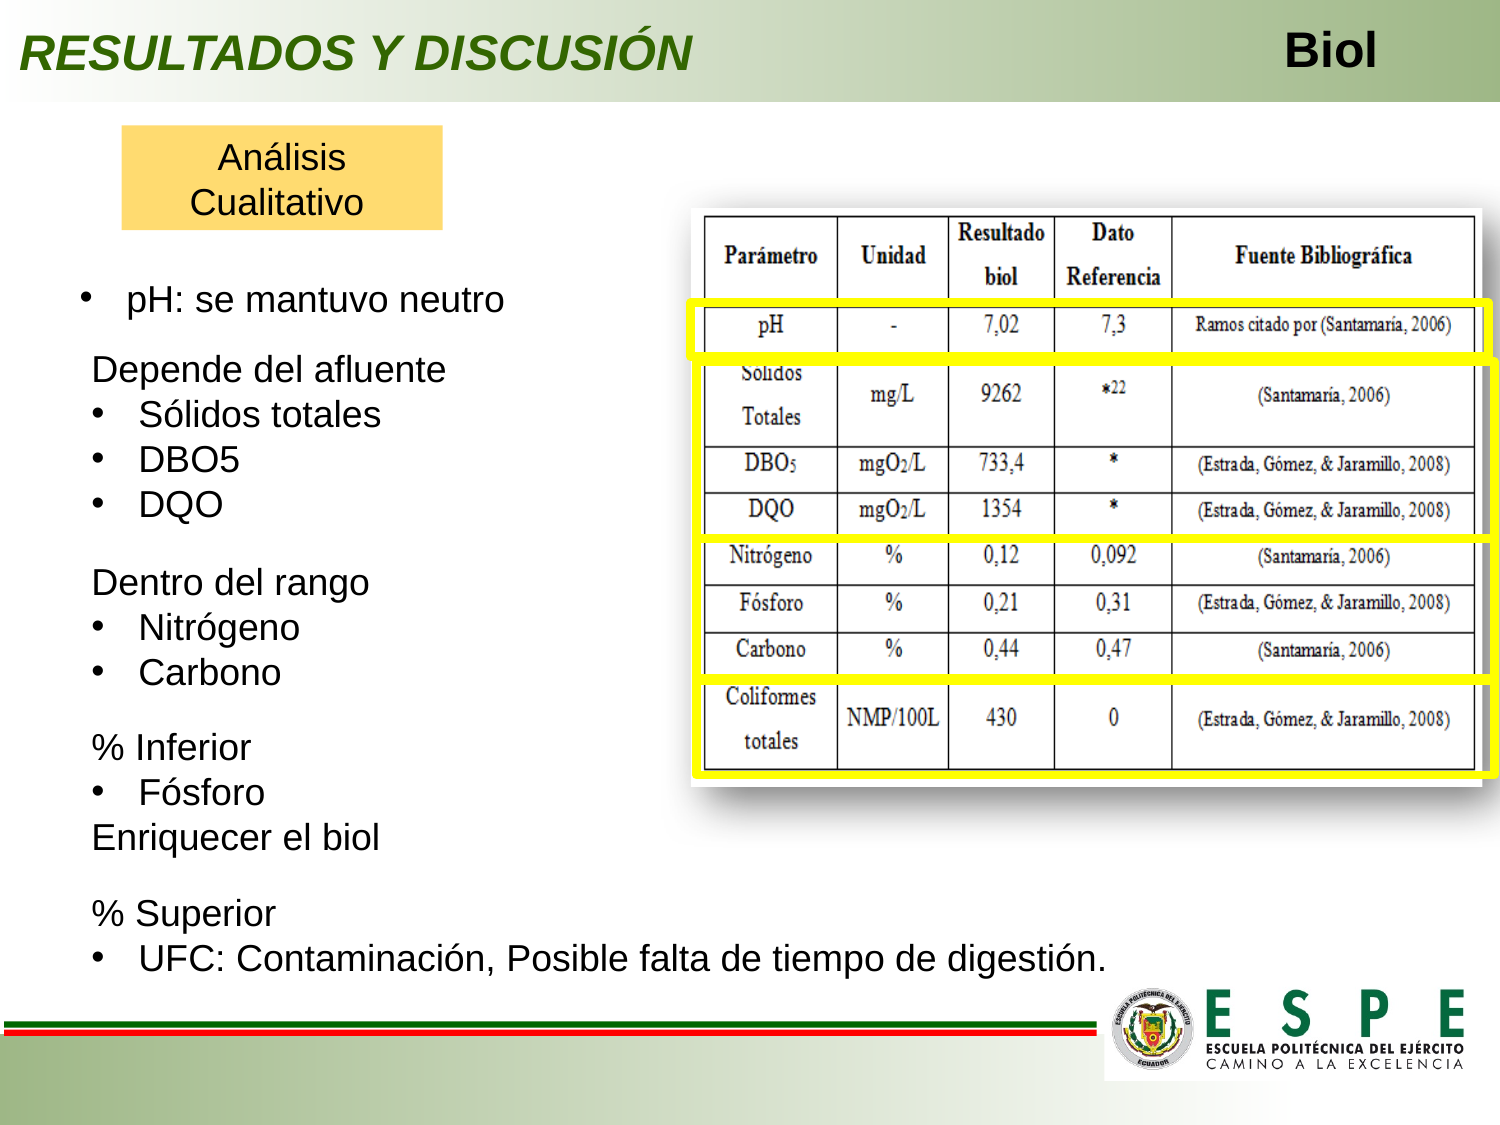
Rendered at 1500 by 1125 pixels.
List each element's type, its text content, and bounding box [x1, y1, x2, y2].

picture [1104, 976, 1483, 1081]
text_box [1488, 537, 1496, 676]
text_box [1488, 676, 1496, 777]
text_box Dentro del rango Nitrógeno Carbono [76, 550, 526, 701]
text_box Depende del afluente Sólidos totales DBO5 DQO [76, 338, 526, 533]
text_box RESULTADOS Y DISCUSIÓN [4, 12, 774, 114]
text_box [1488, 360, 1496, 537]
text_box % Inferior Fósforo Enriquecer el biol [76, 715, 526, 866]
text_box Análisis Cualitativo [121, 125, 443, 231]
text_box pH: se mantuvo neutro [64, 267, 538, 327]
text_box Biol [1269, 10, 1500, 114]
picture [690, 207, 1483, 788]
text_box % Superior UFC: Contaminación, Posible falta de tiempo de digestión. [76, 881, 1140, 987]
